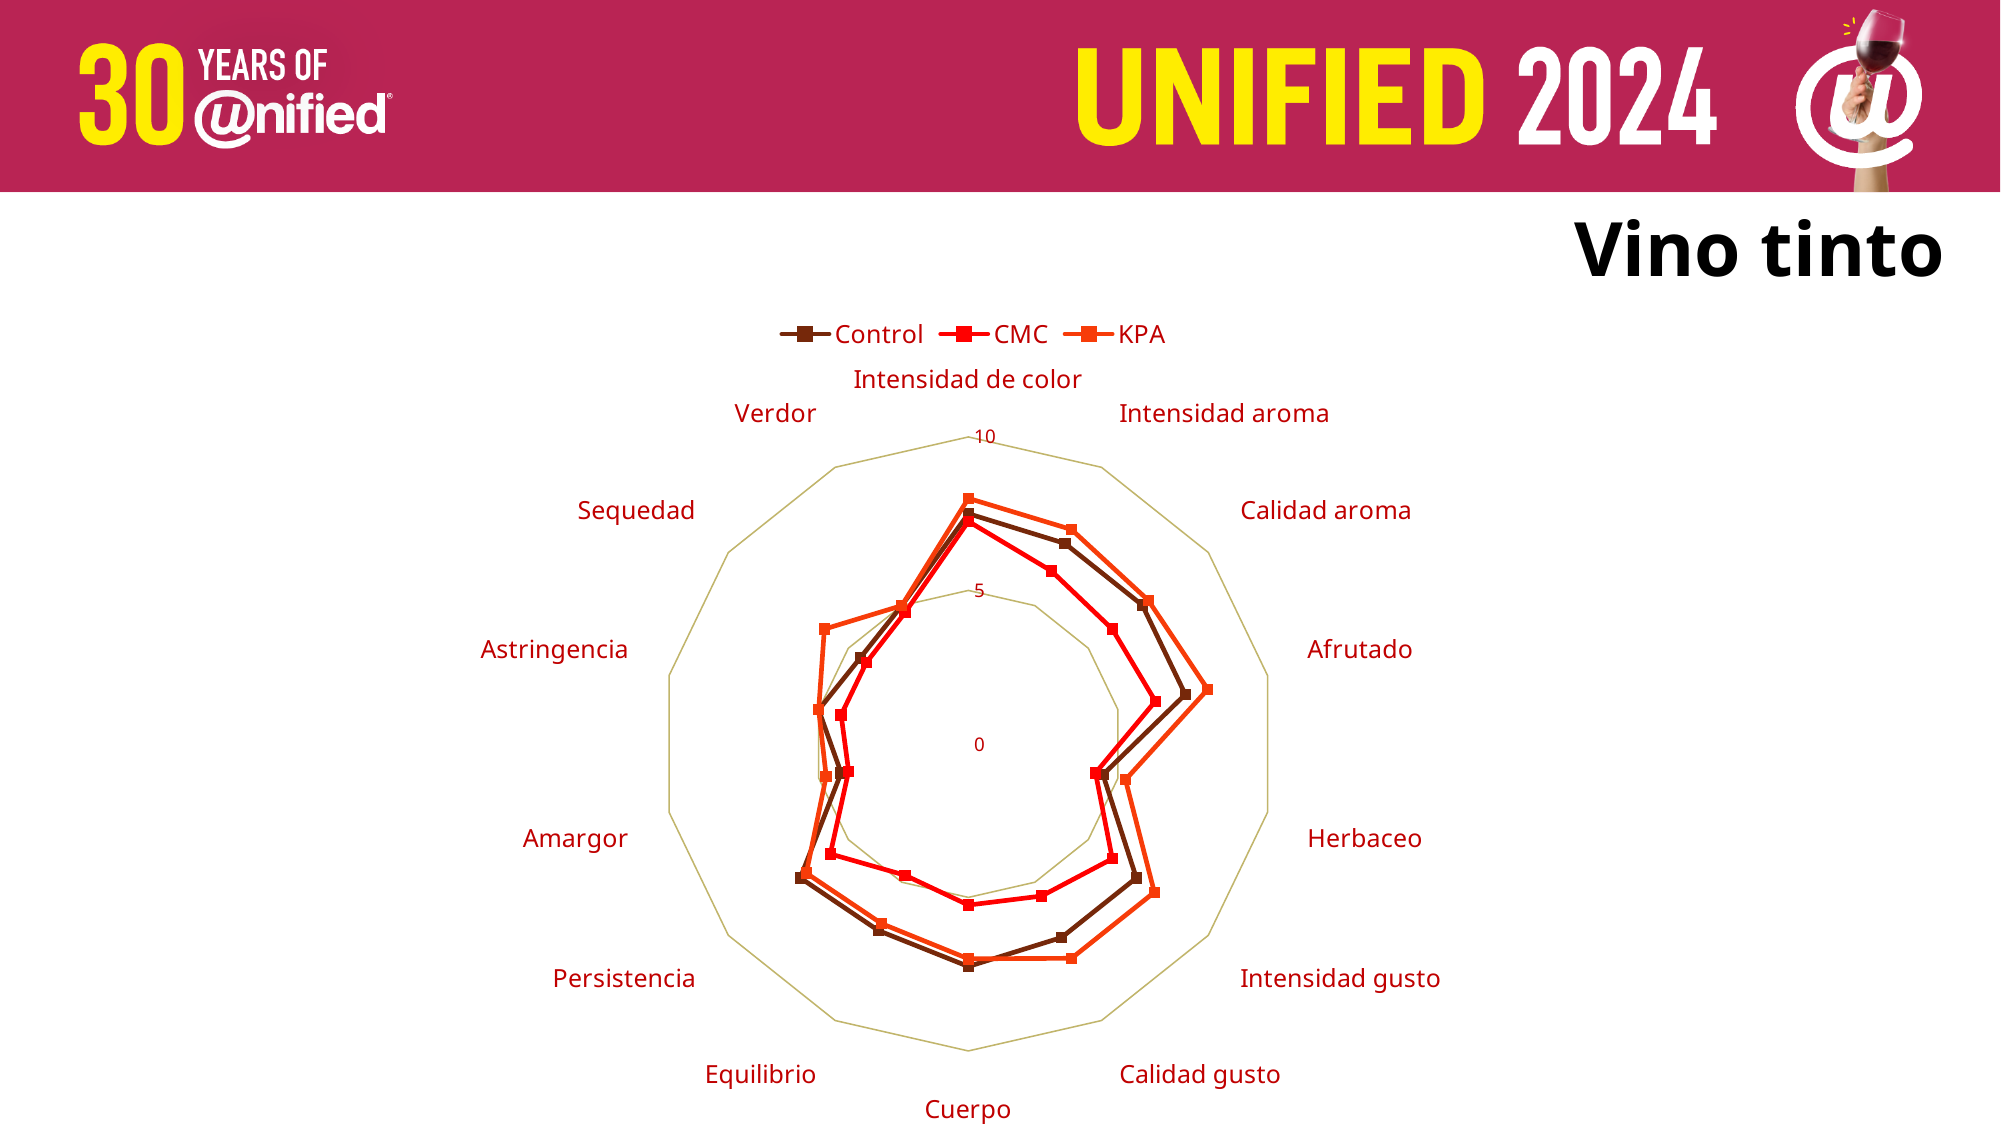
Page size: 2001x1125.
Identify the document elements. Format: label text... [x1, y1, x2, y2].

picture [0, 0, 2001, 1125]
text_box Vino tinto [1559, 193, 1960, 299]
chart [187, 299, 1760, 1125]
